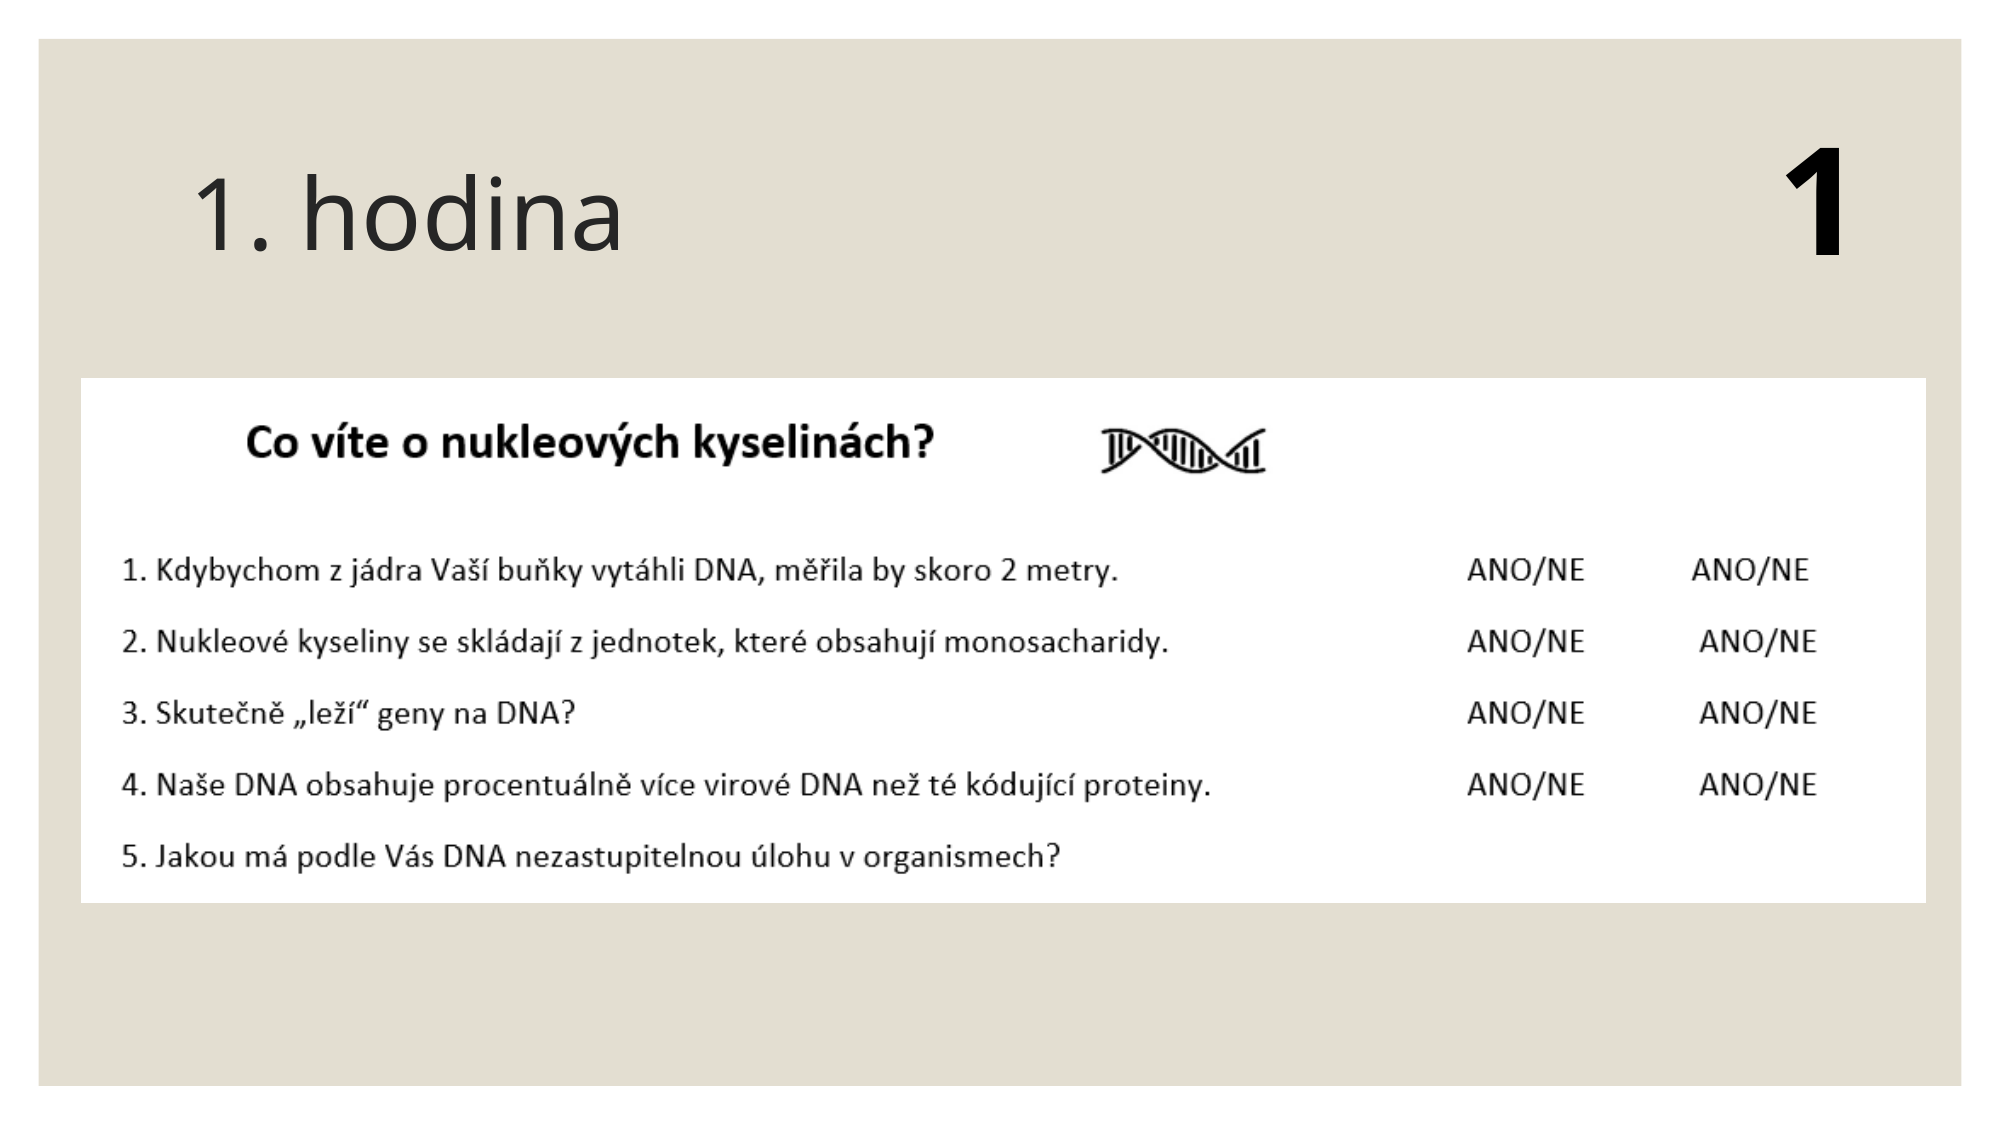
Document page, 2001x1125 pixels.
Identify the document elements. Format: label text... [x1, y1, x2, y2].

title 1. hodina [174, 105, 1825, 331]
text_box 1 [1762, 90, 1926, 301]
picture [40, 363, 1926, 903]
